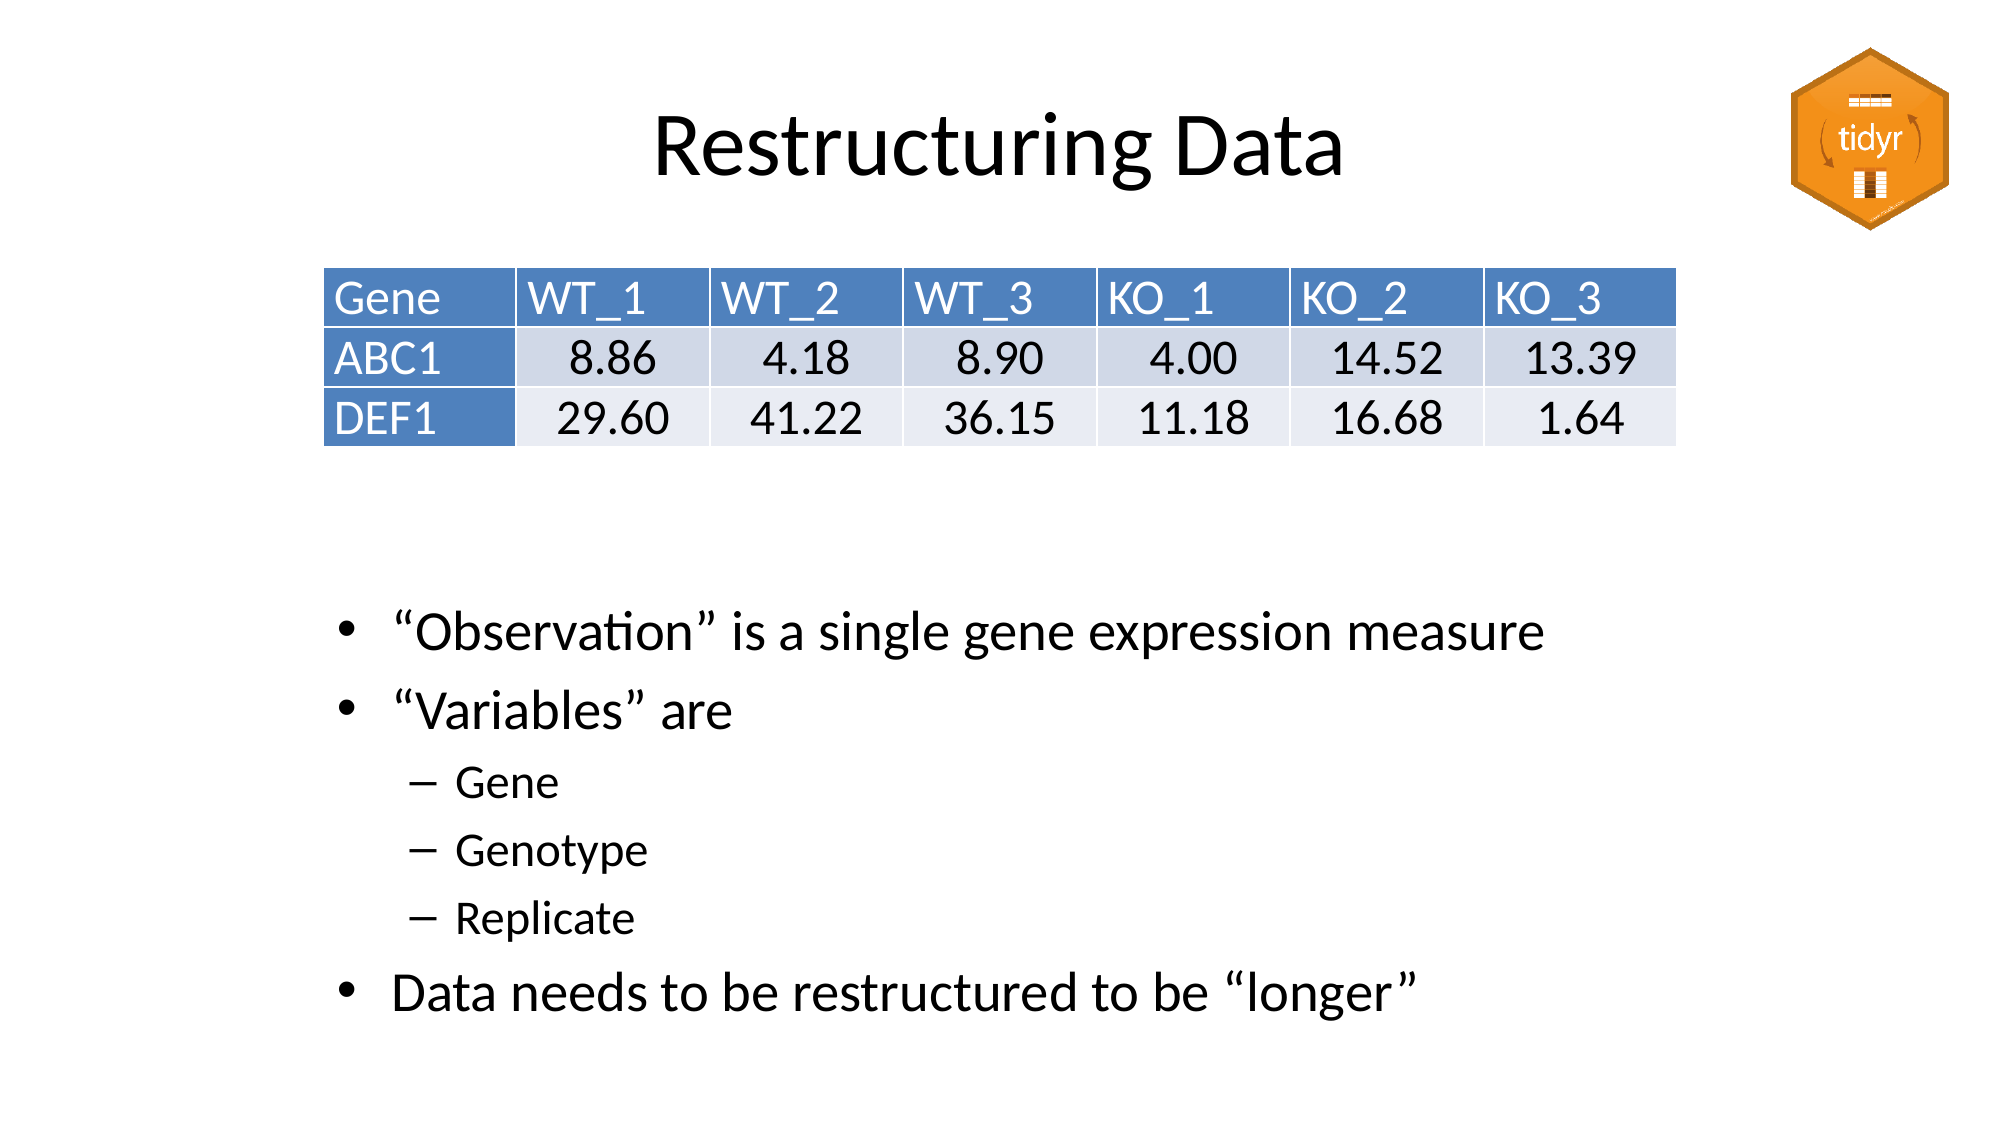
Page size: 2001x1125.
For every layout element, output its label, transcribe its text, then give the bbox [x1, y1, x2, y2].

table_cell 4.18 [711, 328, 902, 386]
table_header KO_3 [1485, 268, 1676, 326]
picture [1791, 47, 1950, 231]
title Restructuring Data [99, 45, 1793, 233]
table_cell 29.60 [517, 388, 709, 446]
table_header WT_3 [904, 268, 1096, 326]
table_cell DEF1 [324, 388, 515, 446]
table_header WT_2 [711, 268, 902, 326]
table_cell 4.00 [1098, 328, 1289, 386]
table_cell 11.18 [1098, 388, 1289, 446]
table_header Gene [324, 268, 515, 326]
table_cell 1.64 [1485, 388, 1676, 446]
list “Observation” is a single gene expression measure “Variables” are Gene Genotype Replicate Data needs to be restructured to be “longer” [321, 586, 1650, 1035]
table_header WT_1 [517, 268, 709, 326]
table_cell 41.22 [711, 388, 902, 446]
table_header KO_1 [1098, 268, 1289, 326]
table_header KO_2 [1291, 268, 1483, 326]
table_cell ABC1 [324, 328, 515, 386]
table_cell 36.15 [904, 388, 1096, 446]
table_cell 8.90 [904, 328, 1096, 386]
table_cell 14.52 [1291, 328, 1483, 386]
table_cell 13.39 [1485, 328, 1676, 386]
table_cell 8.86 [517, 328, 709, 386]
table_cell 16.68 [1291, 388, 1483, 446]
